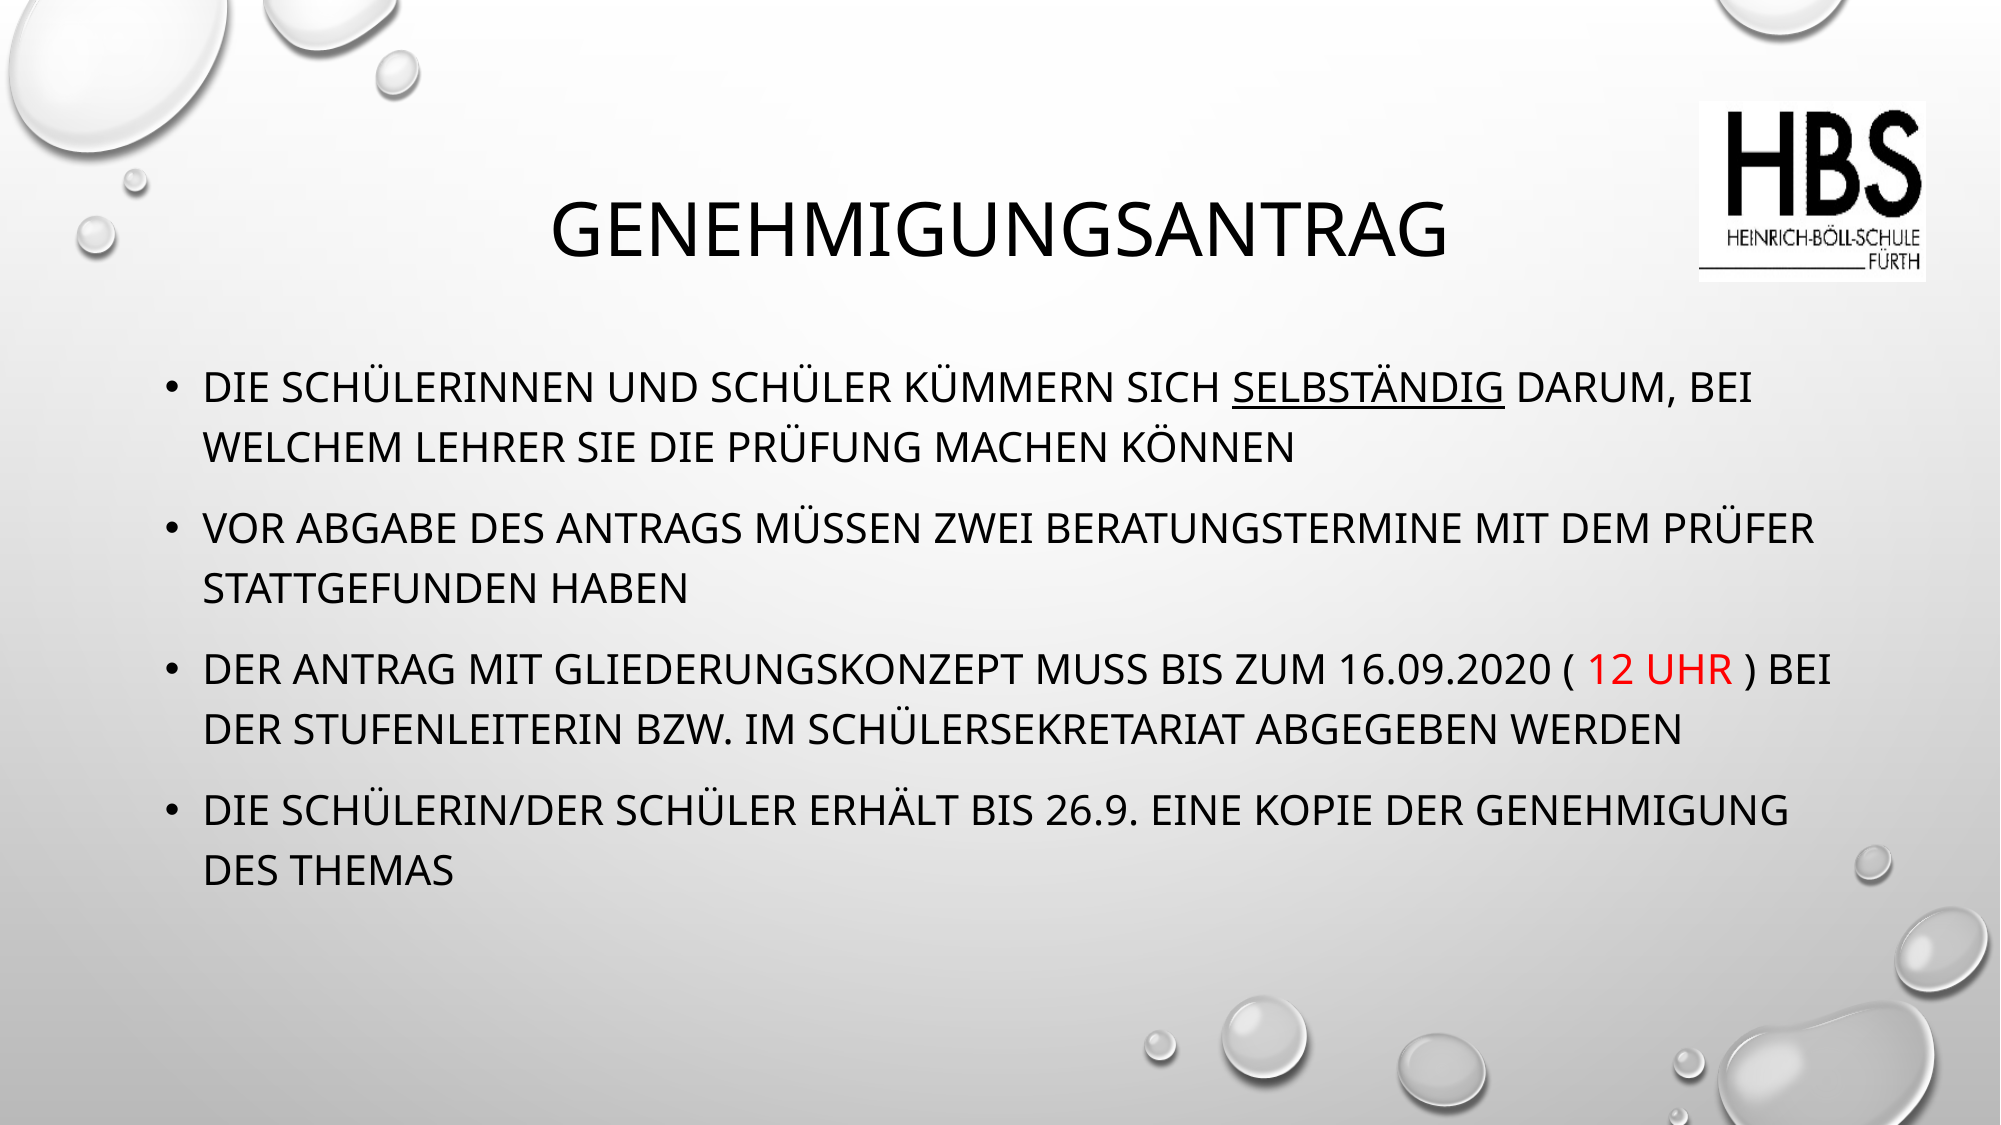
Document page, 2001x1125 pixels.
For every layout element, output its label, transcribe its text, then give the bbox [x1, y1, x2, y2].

list Die Schülerinnen und Schüler kümmern sich selbständig darum, bei welchem Lehrer sie die Prüfung machen können Vor Abgabe des Antrags müssen zwei Beratungstermine mit dem Prüfer stattgefunden haben Der Antrag mit Gliederungskonzept muss bis zum 16.09.2020 ( 12 Uhr ) bei der Stufenleiterin bzw. im Schülersekretariat ABGEGEBEN WERDEN Die Schülerin/der Schüler erhält bis 26.9. eine Kopie der Genehmigung des Themas [149, 343, 1850, 906]
picture [0, 0, 2000, 1125]
title Genehmigungsantrag [149, 101, 1851, 364]
